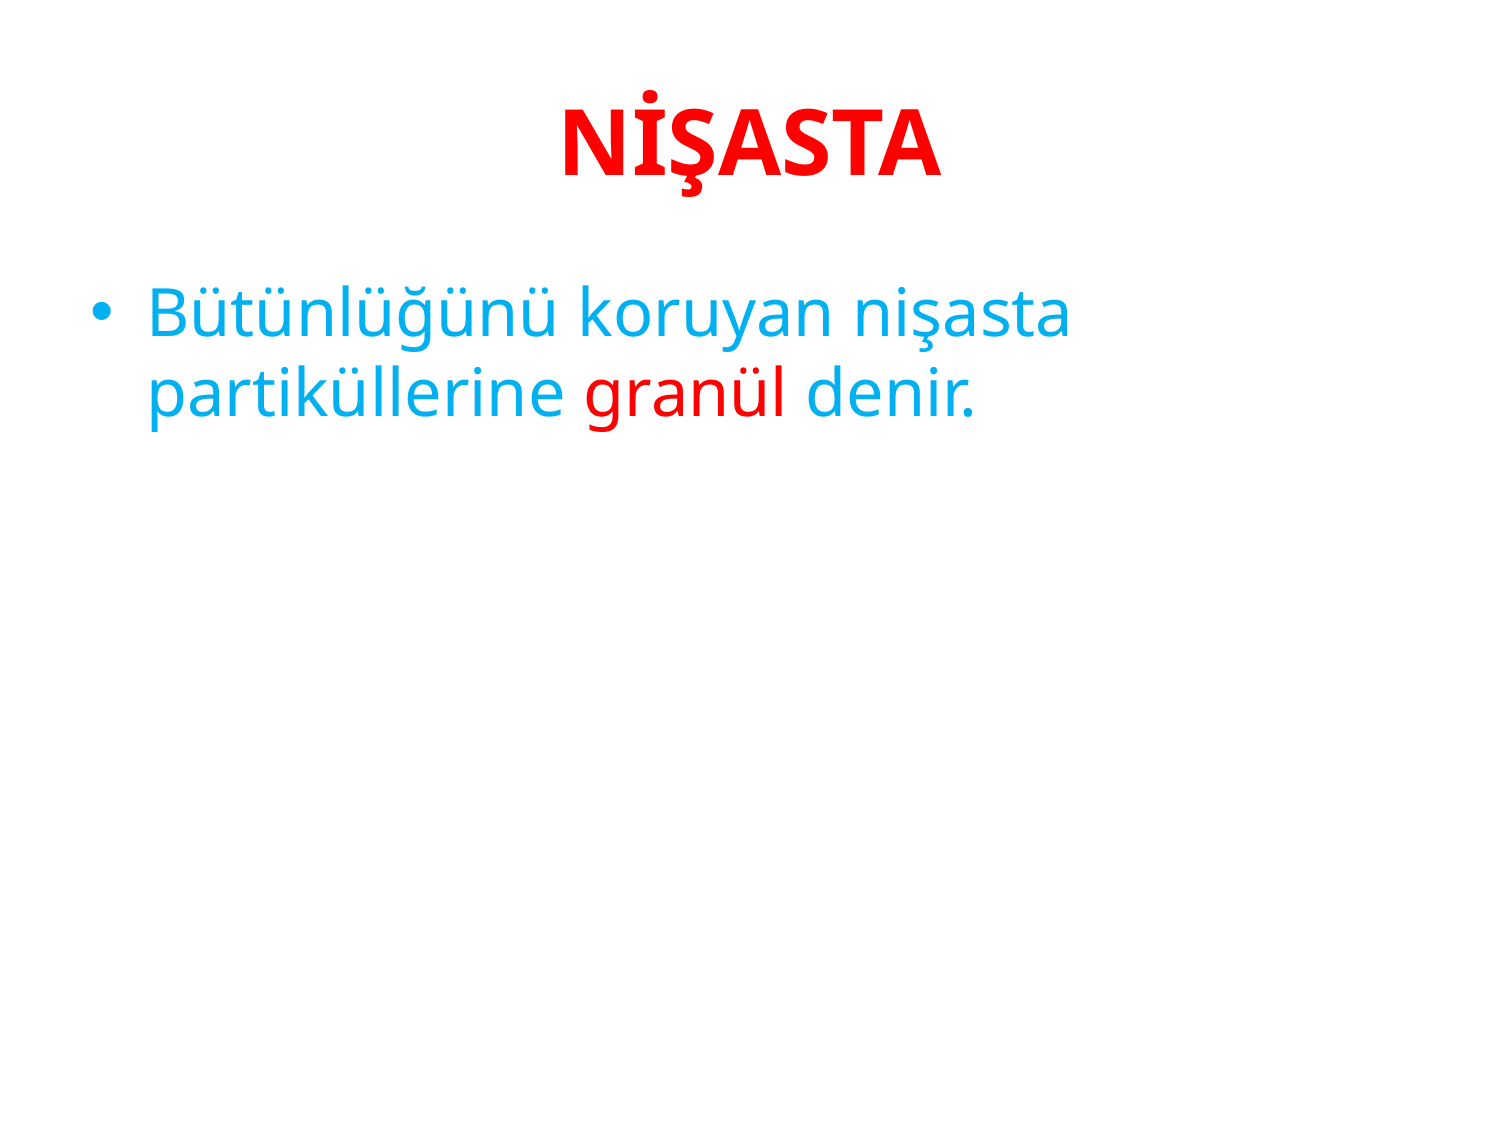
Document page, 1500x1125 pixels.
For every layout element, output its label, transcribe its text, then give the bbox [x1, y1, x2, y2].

list Bütünlüğünü koruyan nişasta partiküllerine granül denir. [75, 262, 1425, 1005]
title NİŞASTA [75, 45, 1425, 233]
